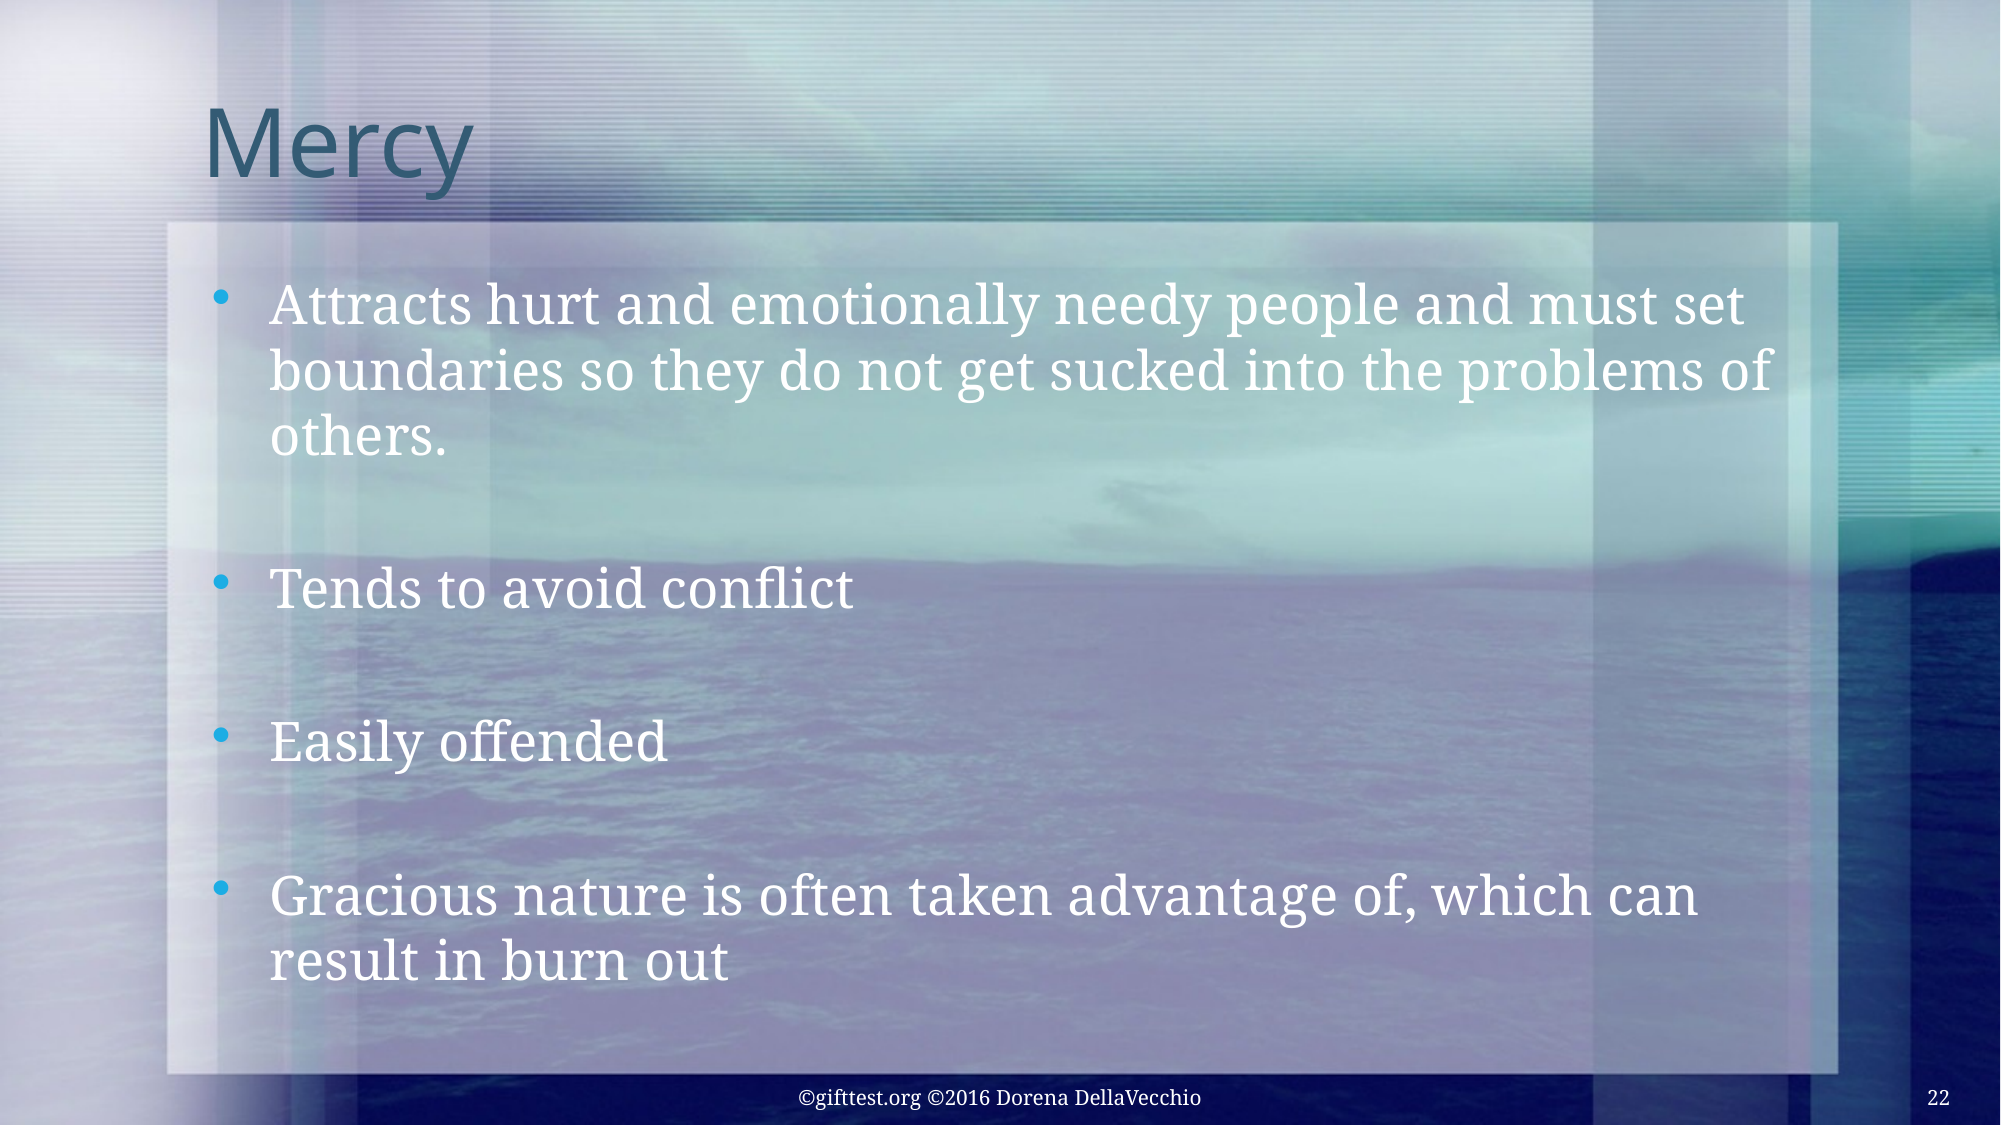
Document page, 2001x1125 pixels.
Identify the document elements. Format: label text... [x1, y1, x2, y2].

picture [0, 0, 2001, 1125]
list Attracts hurt and emotionally needy people and must set boundaries so they do not get sucked into the problems of others. Tends to avoid conflict Easily offended Gracious nature is often taken advantage of, which can result in burn out [193, 262, 1813, 1005]
title Mercy [193, 45, 1813, 233]
slide_number 22 [1783, 1053, 1950, 1114]
footer ©gifttest.org ©2016 Dorena DellaVecchio [683, 1053, 1317, 1114]
